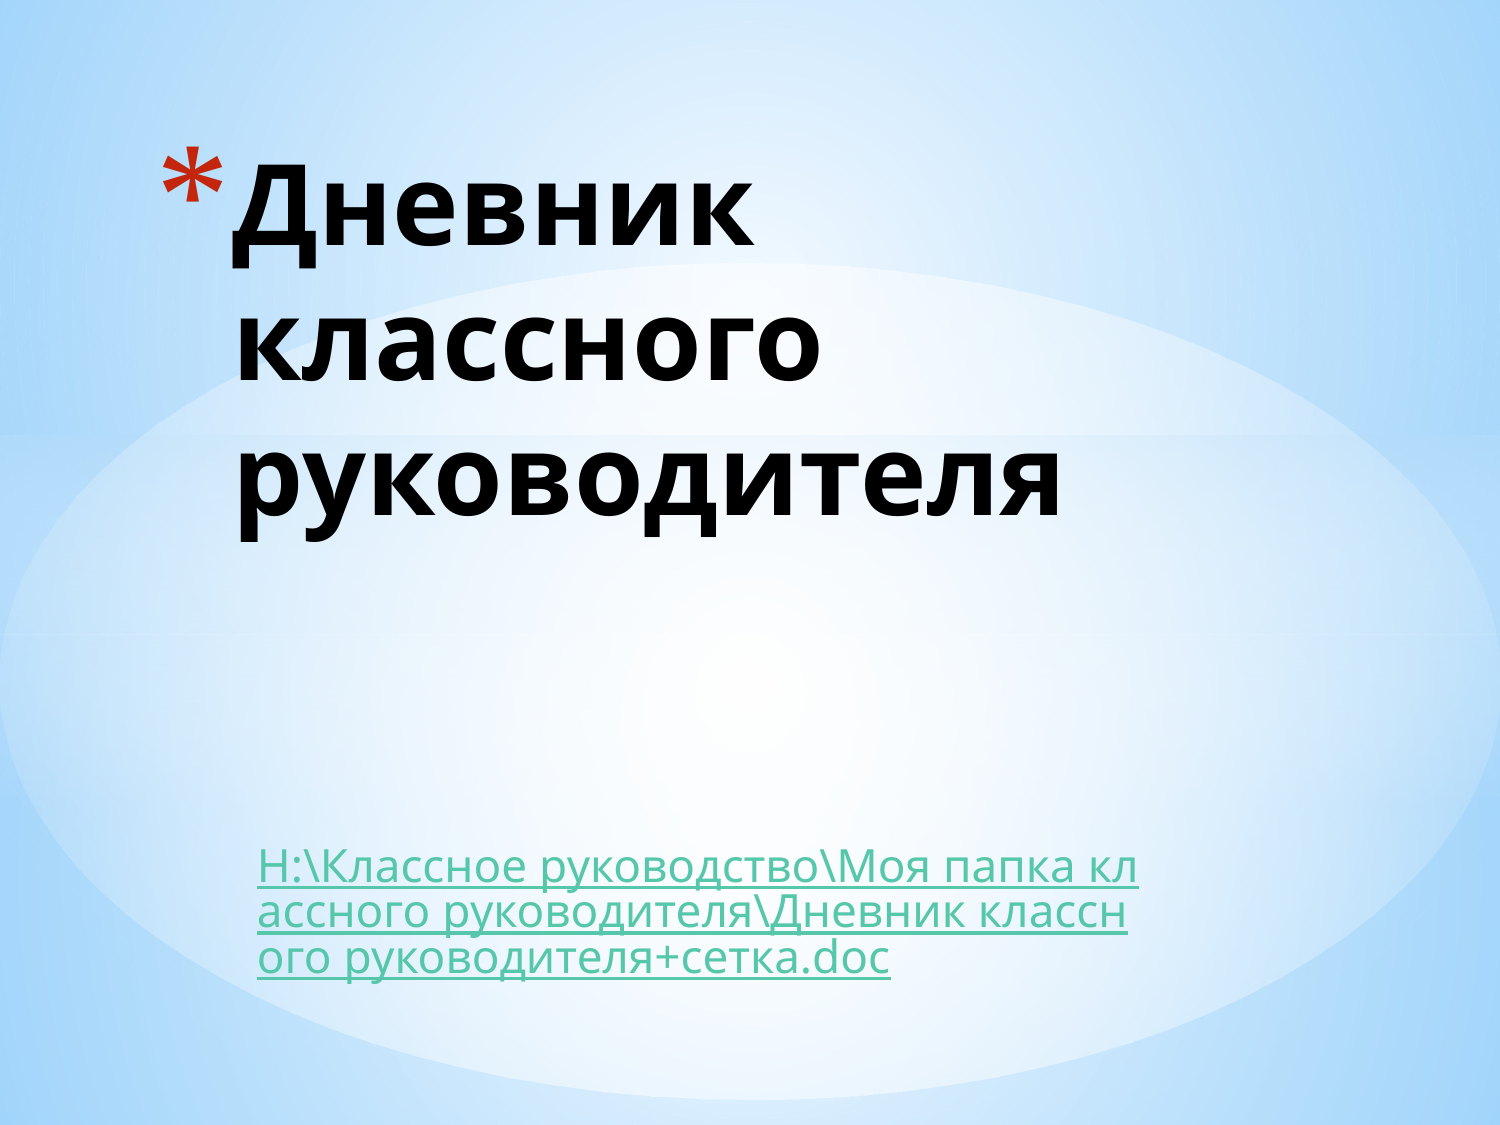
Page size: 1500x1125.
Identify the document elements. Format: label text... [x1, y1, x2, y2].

title Дневник классного руководителя [112, 125, 1388, 445]
subtitle H:\Классное руководство\Моя папка классного руководителя\Дневник классного руководителя+сетка.doc [241, 828, 1167, 974]
